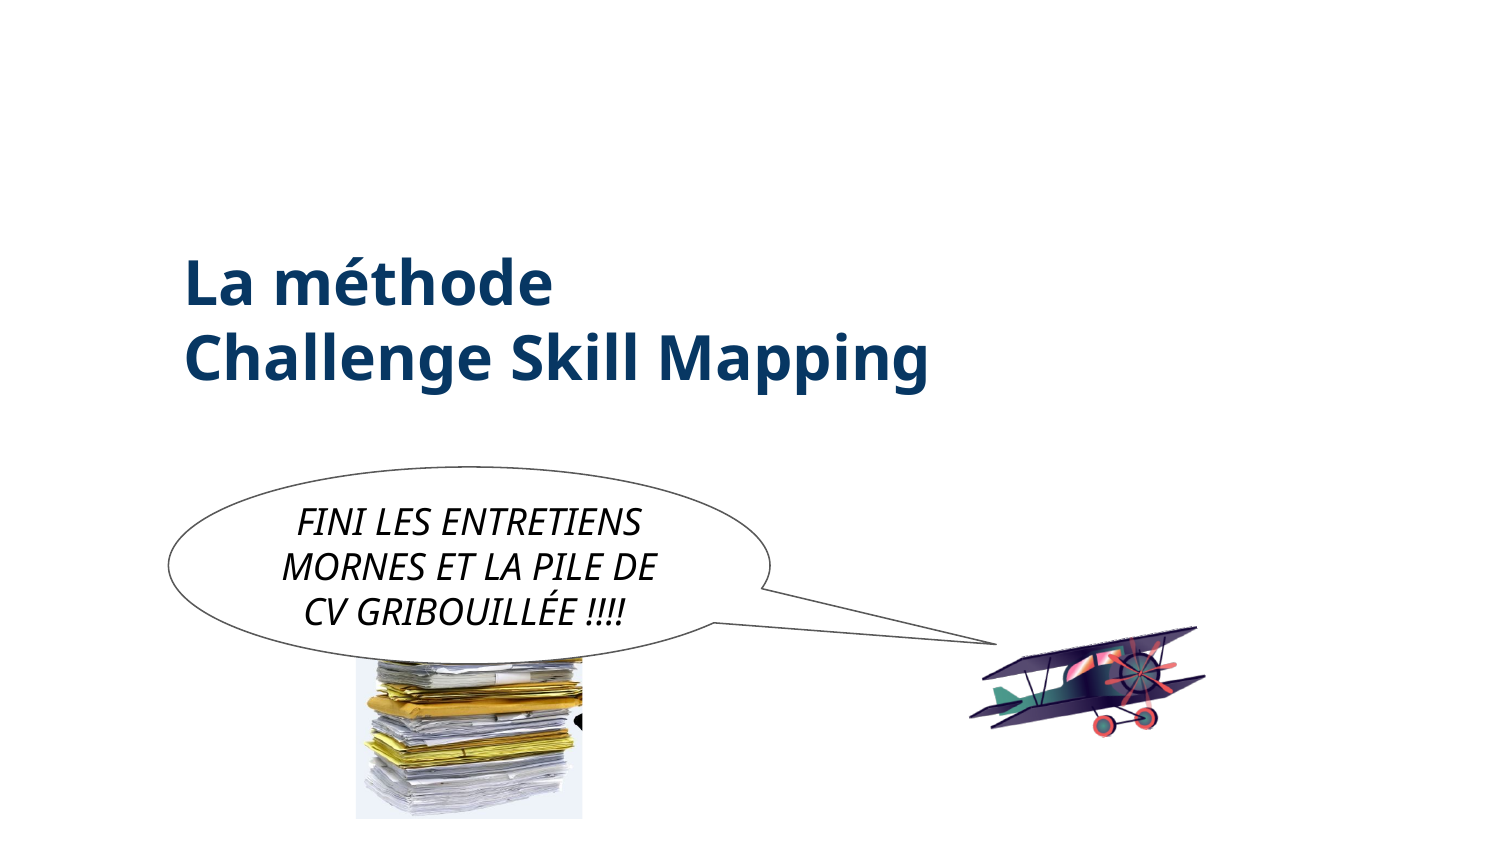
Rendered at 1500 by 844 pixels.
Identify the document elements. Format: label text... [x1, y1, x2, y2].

subtitle La méthode Challenge Skill Mapping [168, 227, 1158, 468]
picture [355, 491, 583, 819]
text_box FINI LES ENTRETIENS MORNES ET LA PILE DE CV GRIBOUILLÉE !!!! [168, 466, 997, 656]
picture [953, 611, 1227, 751]
